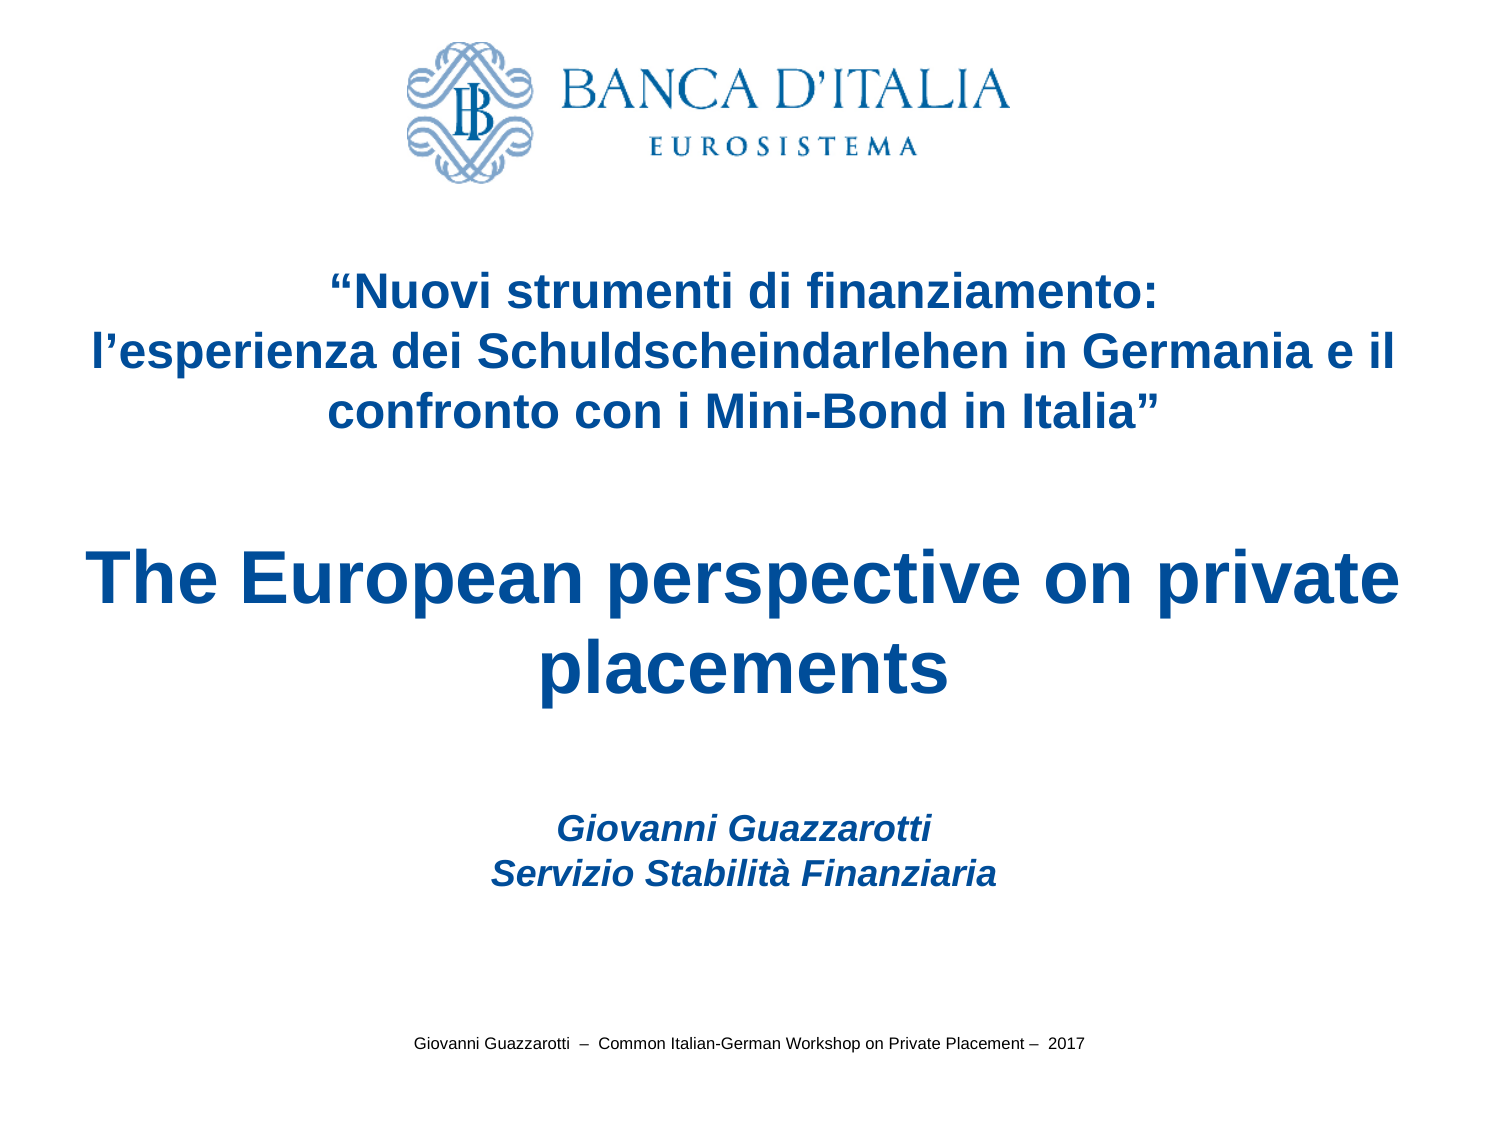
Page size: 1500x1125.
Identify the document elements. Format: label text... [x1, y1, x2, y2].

text_box “Nuovi strumenti di finanziamento: l’esperienza dei Schuldscheindarlehen in Germania e il confronto con i Mini-Bond in Italia” The European perspective on private placements Giovanni Guazzarotti Servizio Stabilità Finanziaria [17, 196, 1471, 997]
footer Giovanni Guazzarotti – Common Italian-German Workshop on Private Placement – 2017 [111, 1024, 1389, 1101]
picture [407, 42, 1011, 184]
